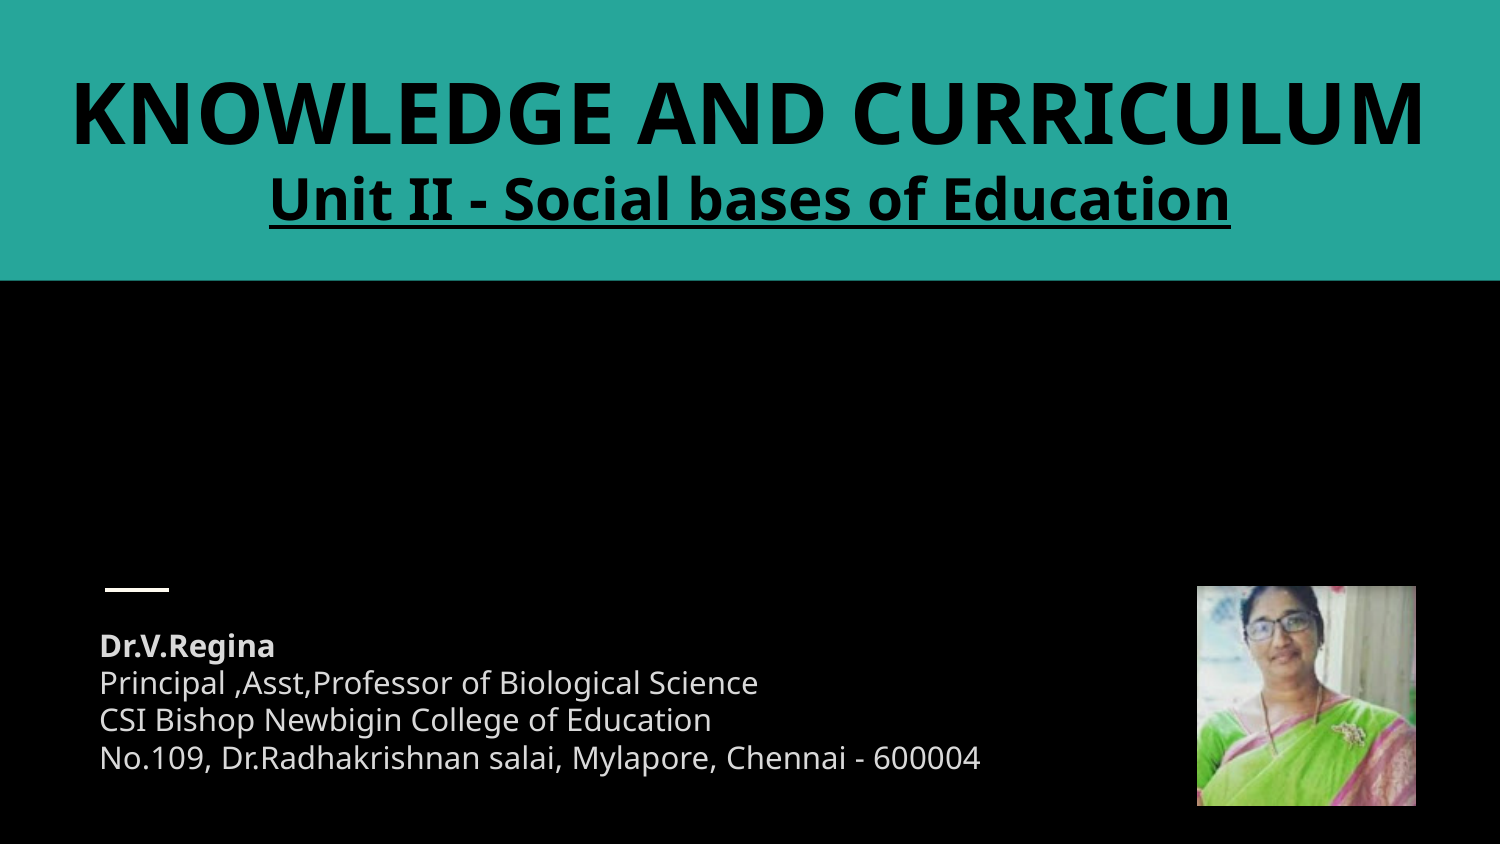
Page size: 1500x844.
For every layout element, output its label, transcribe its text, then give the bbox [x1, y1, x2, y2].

title KNOWLEDGE AND CURRICULUM Unit II - Social bases of Education [10, 20, 1490, 271]
picture [1196, 586, 1417, 806]
subtitle Dr.V.Regina Principal ,Asst,Professor of Biological Science CSI Bishop Newbigin College of Education No.109, Dr.Radhakrishnan salai, Mylapore, Chennai - 600004 [84, 570, 1416, 821]
